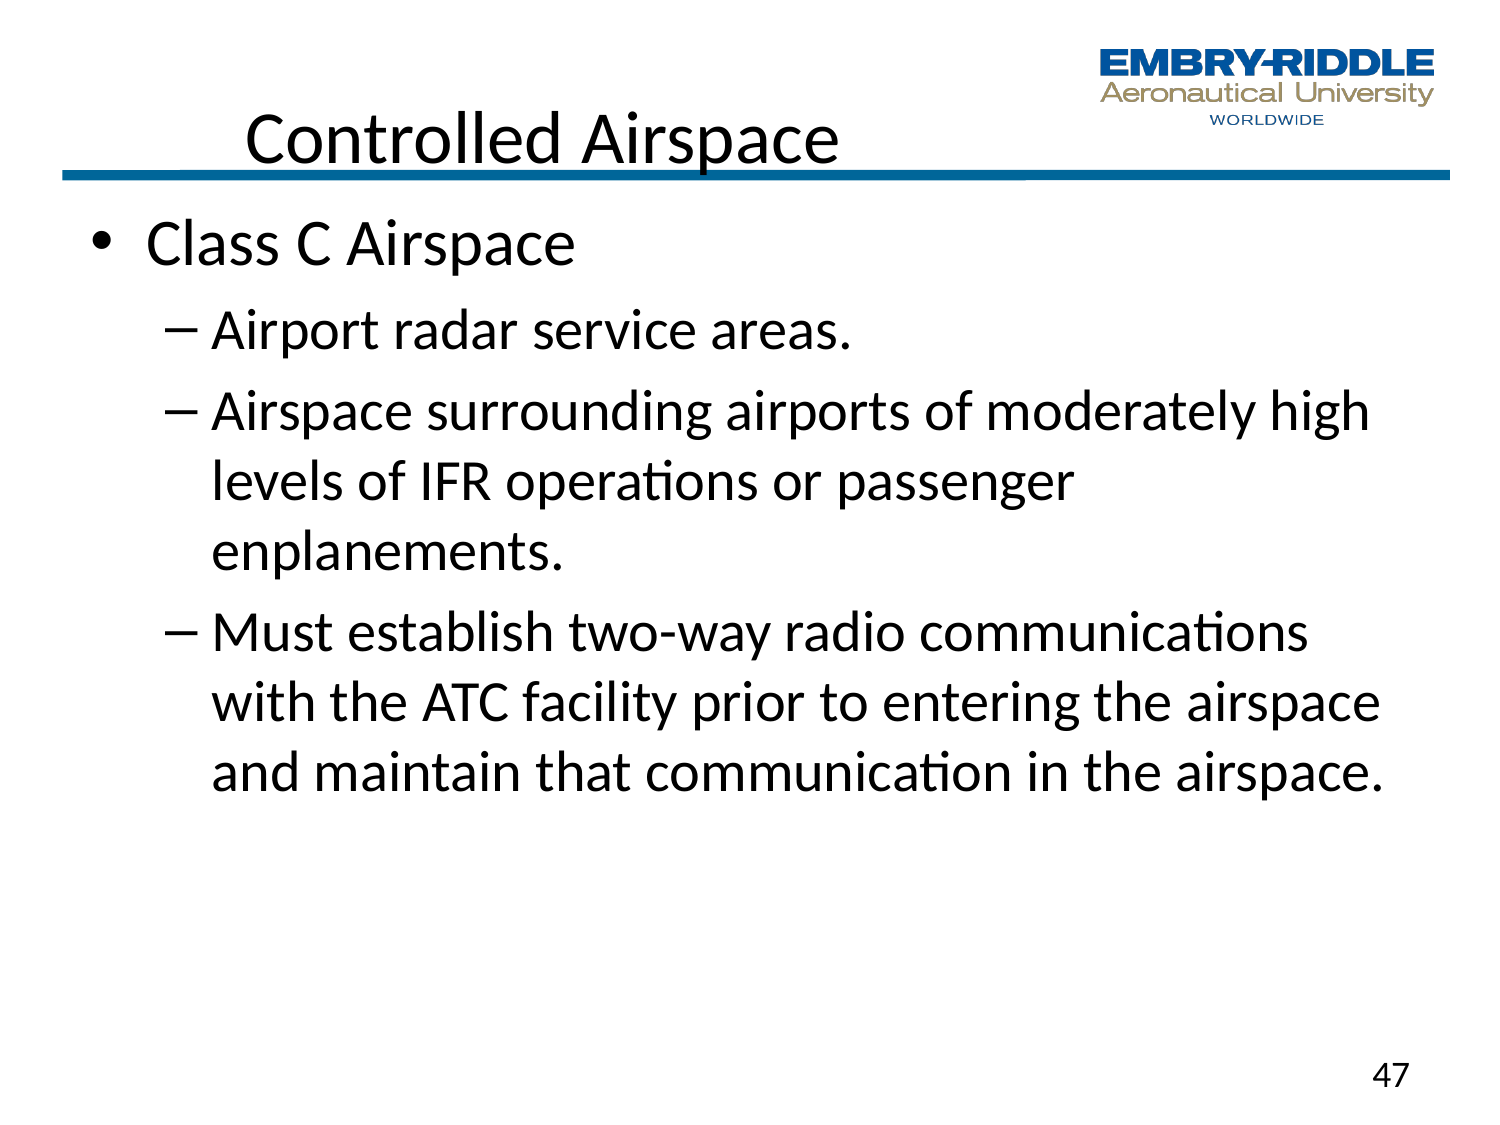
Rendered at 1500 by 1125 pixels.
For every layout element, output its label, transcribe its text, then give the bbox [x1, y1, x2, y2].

slide_number 47 [1074, 1042, 1425, 1103]
list Class C Airspace Airport radar service areas. Airspace surrounding airports of moderately high levels of IFR operations or passenger enplanements. Must establish two-way radio communications with the ATC facility prior to entering the airspace and maintain that communication in the airspace. [75, 191, 1425, 1005]
picture [1100, 49, 1434, 125]
title Controlled Airspace [0, 0, 1088, 187]
